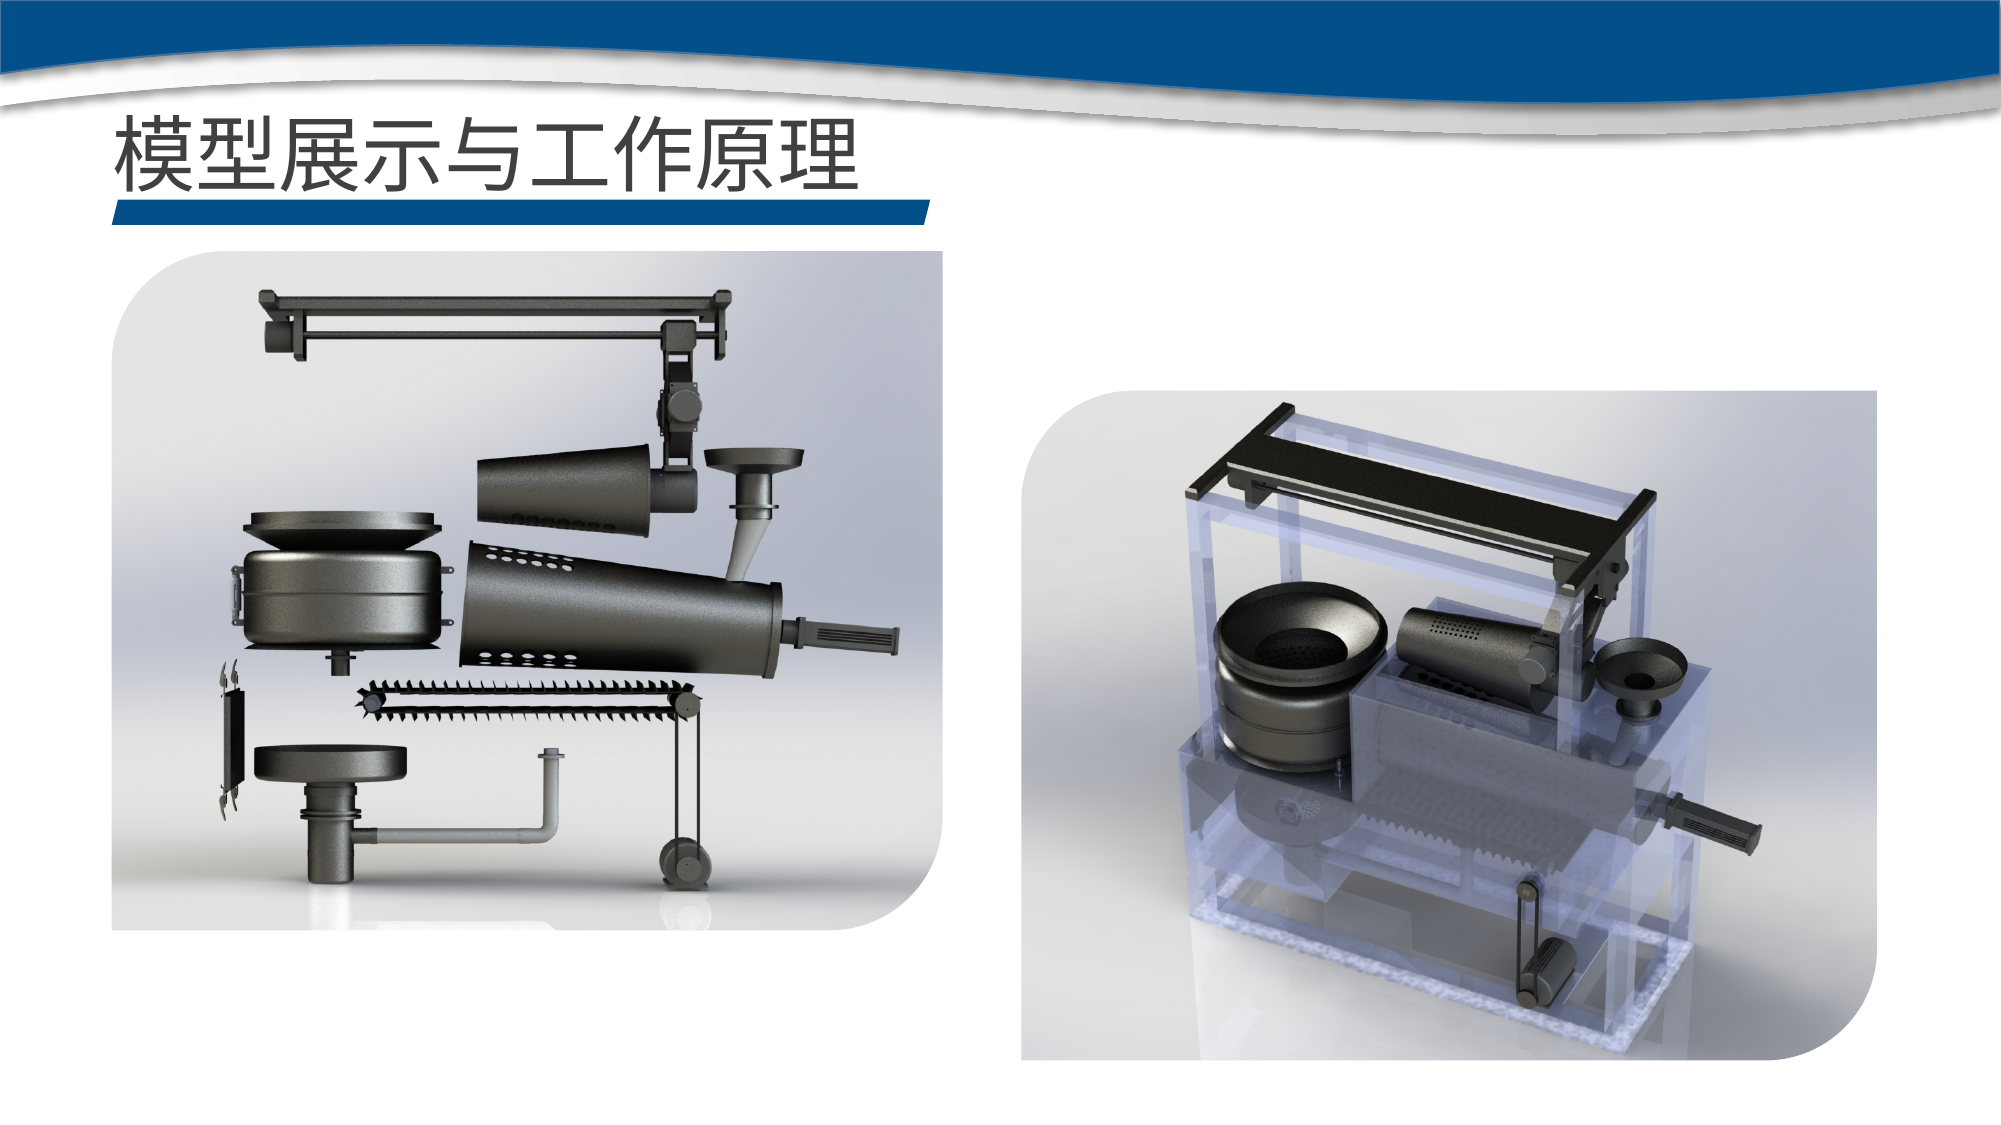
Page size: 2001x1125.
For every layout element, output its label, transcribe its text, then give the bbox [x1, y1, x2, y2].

picture [1021, 390, 1877, 1061]
text_box [110, 198, 932, 227]
text_box 模型展示与工作原理 [97, 94, 951, 209]
picture [111, 251, 943, 931]
